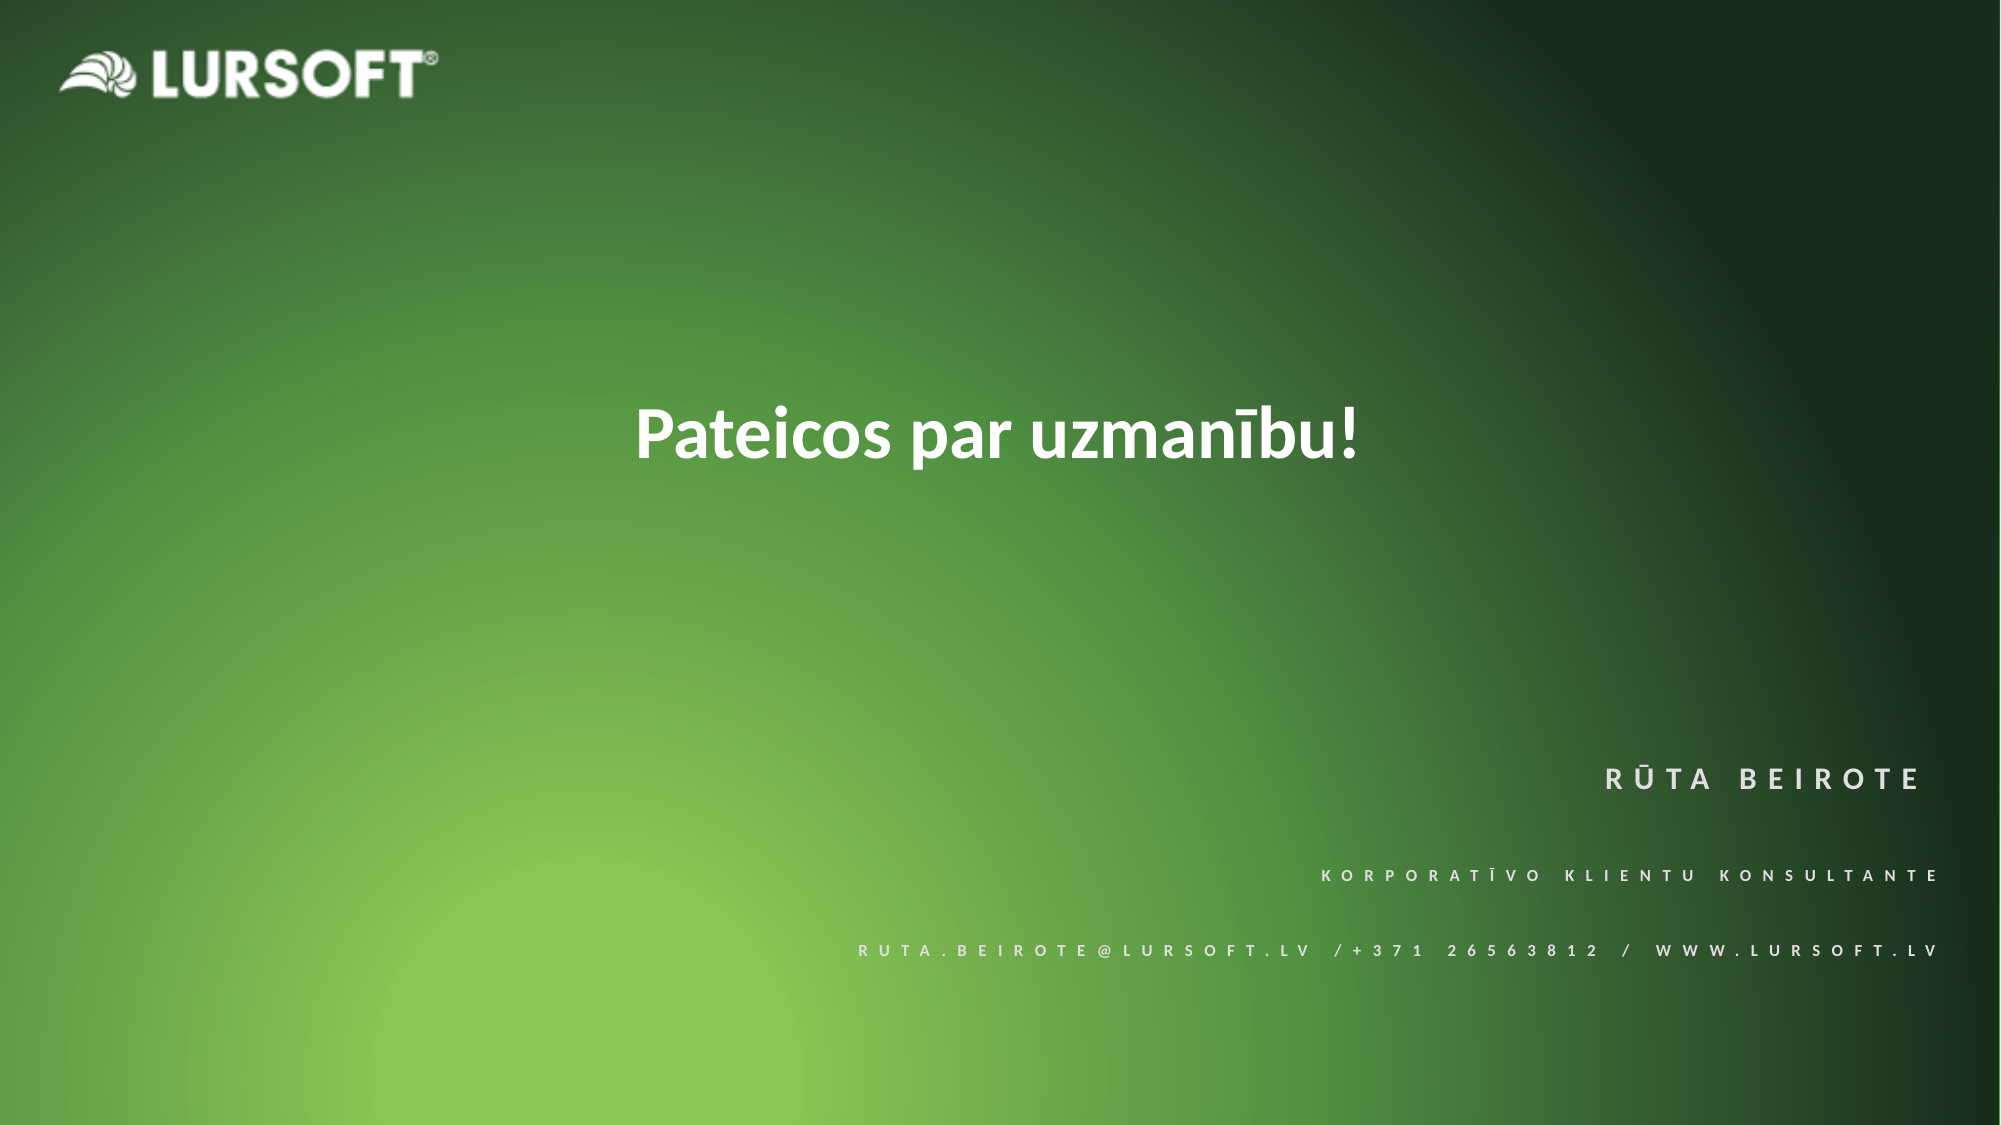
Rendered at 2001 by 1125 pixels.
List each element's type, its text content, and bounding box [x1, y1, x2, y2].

text_box Pateicos par uzmanību! [445, 375, 1553, 481]
picture [0, 0, 2001, 1125]
list RŪTA BEIROTE KORPORATĪVO KLIENTU KONSULTANTE Ruta.beirote@lursoft.lv /+371 26563812 / www.lursoft.lv [114, 522, 1944, 1125]
